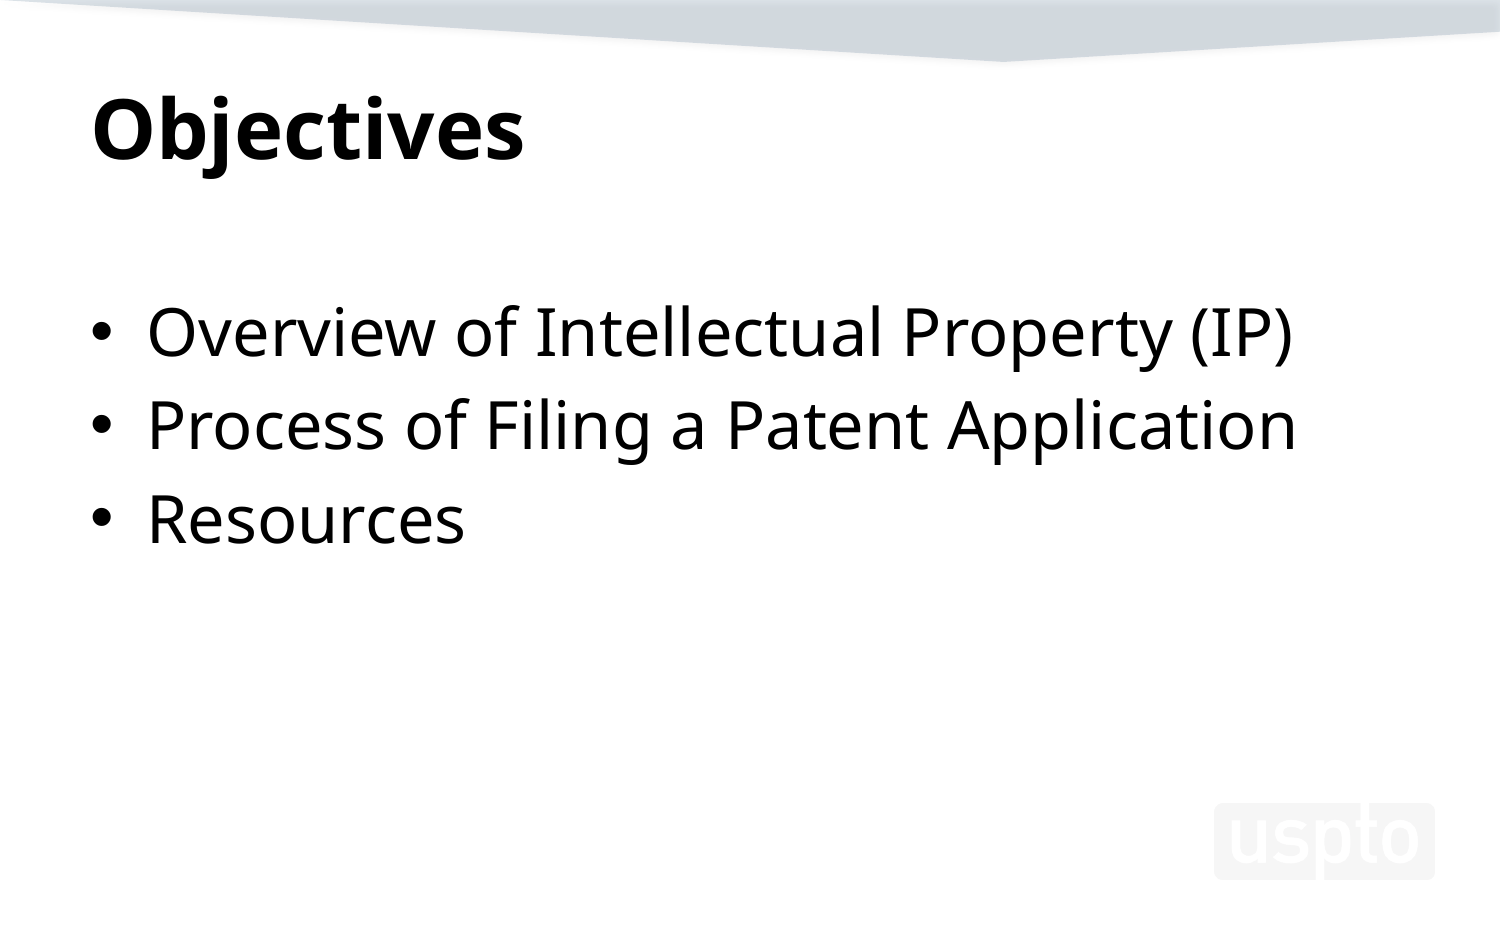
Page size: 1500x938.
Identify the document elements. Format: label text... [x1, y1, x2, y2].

title Objectives [75, 50, 1425, 201]
list Overview of Intellectual Property (IP) Process of Filing a Patent Application Resources [75, 282, 1425, 747]
